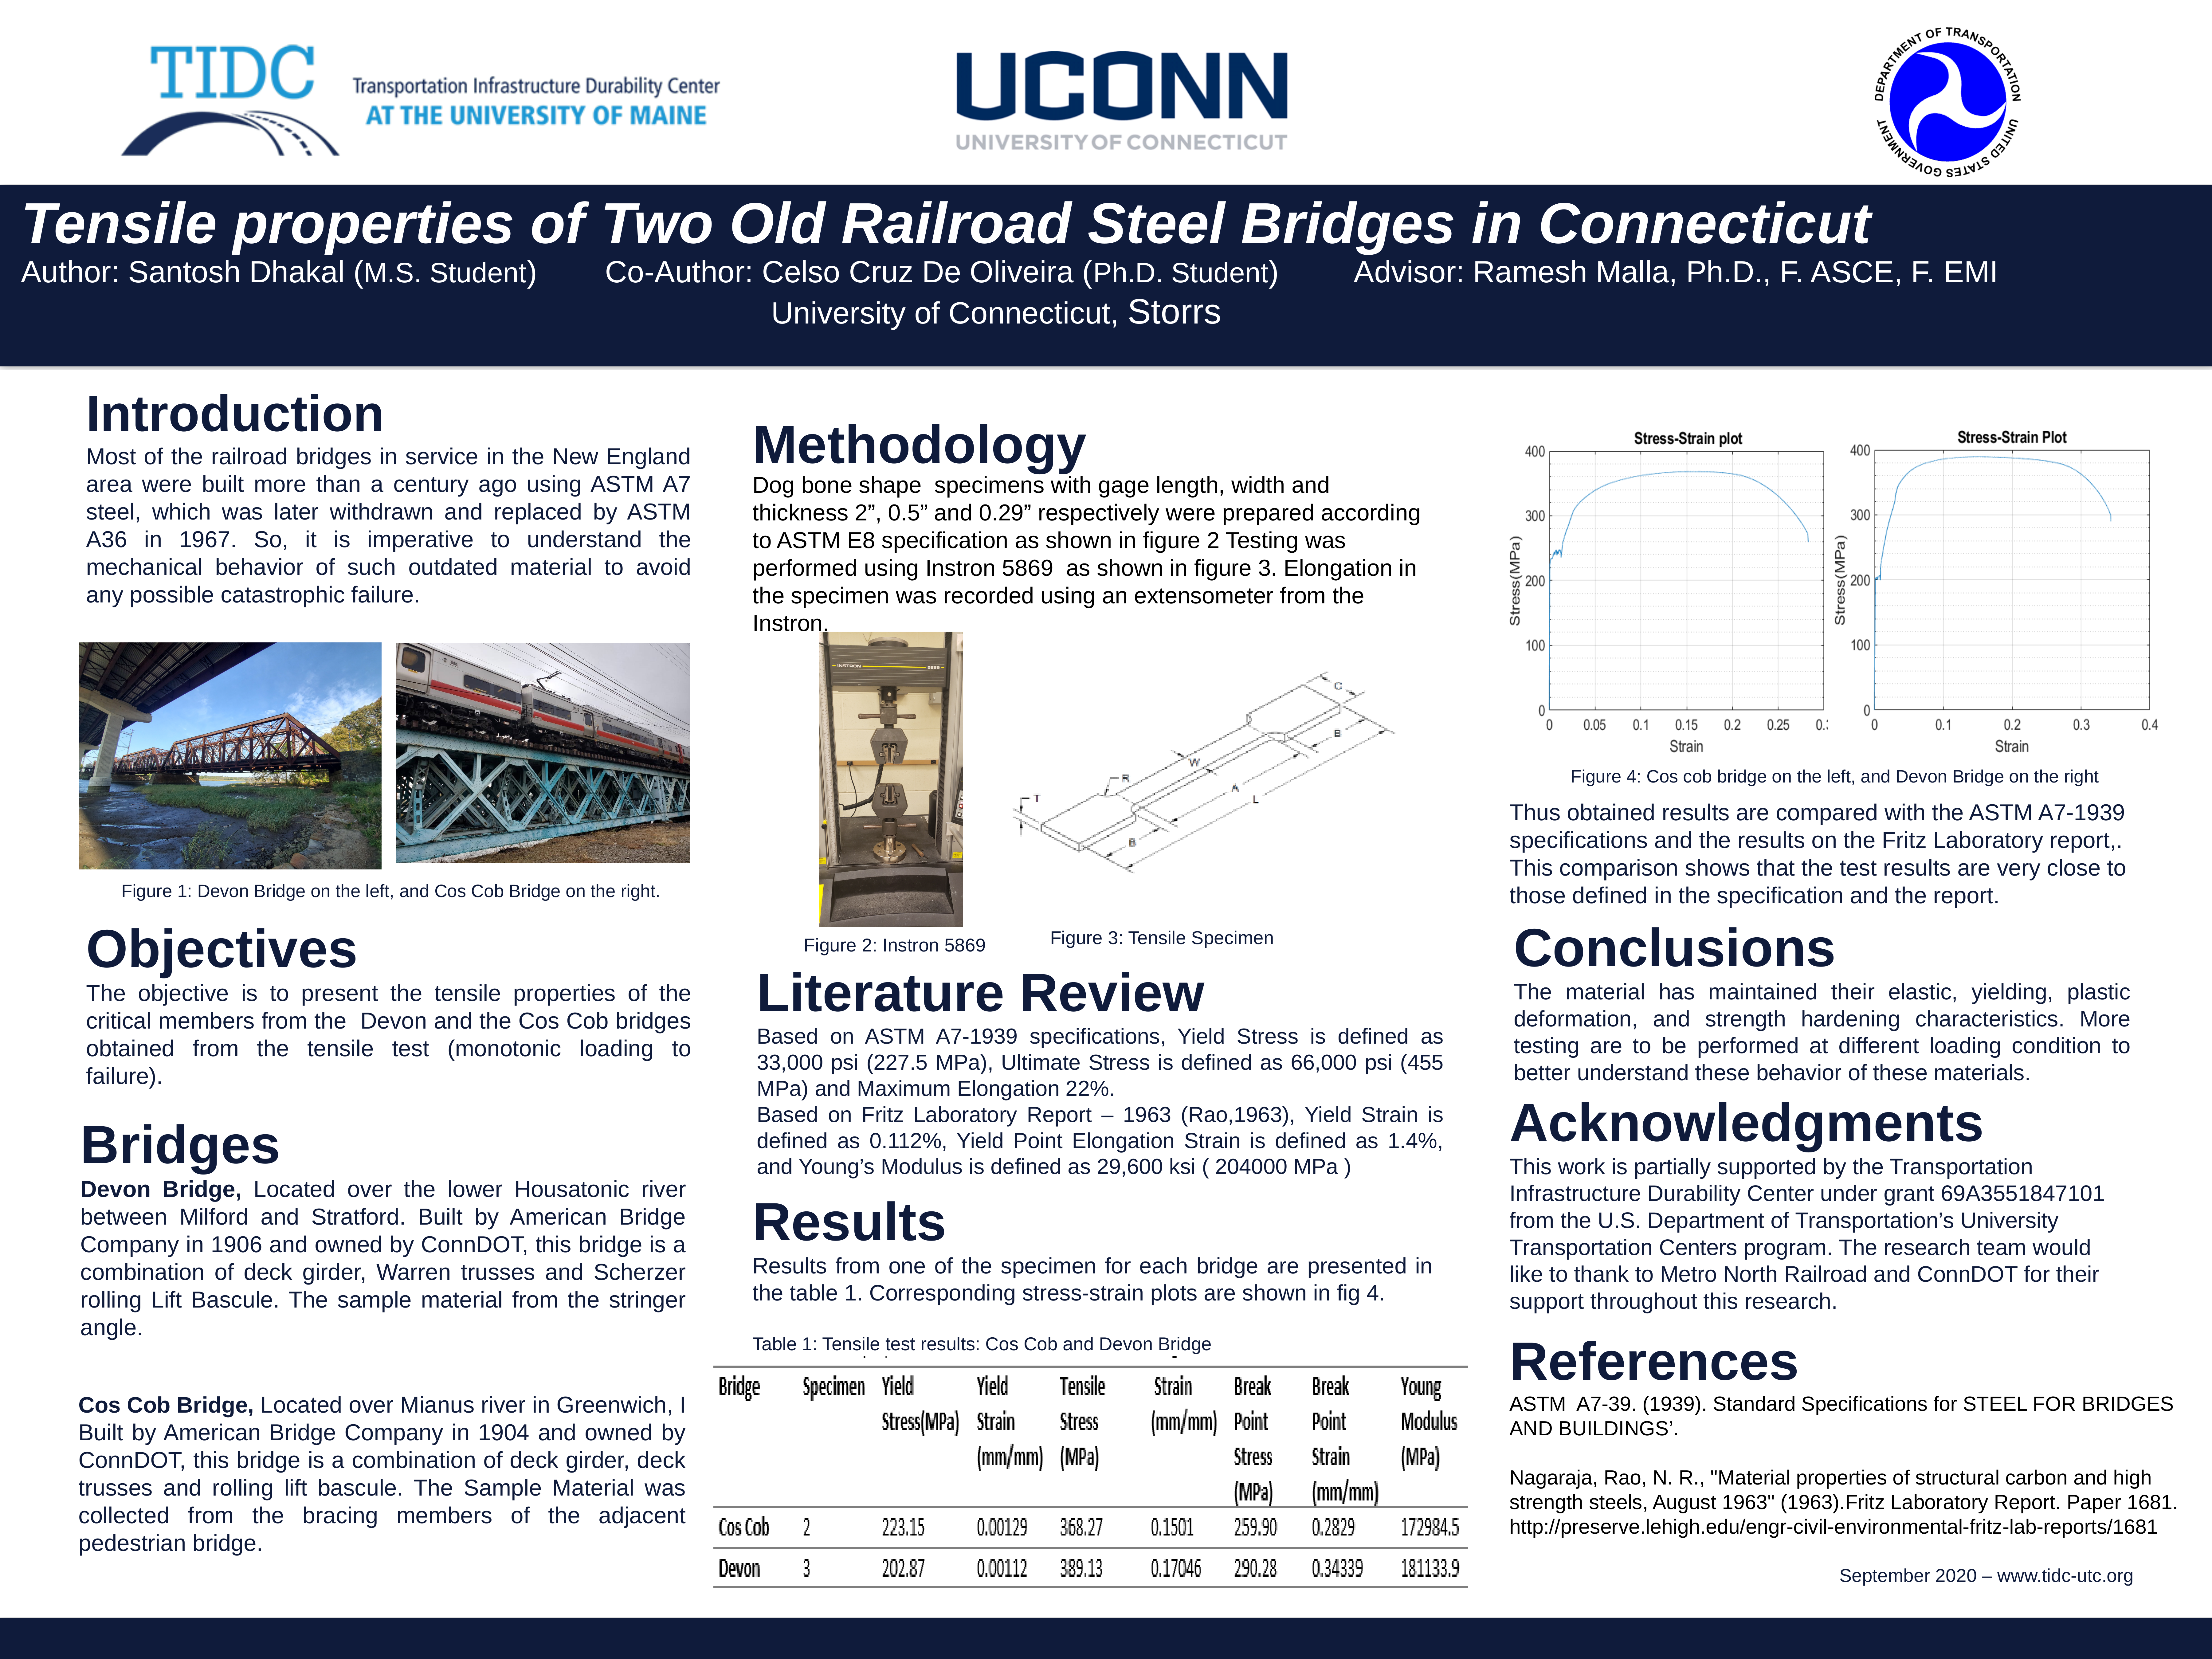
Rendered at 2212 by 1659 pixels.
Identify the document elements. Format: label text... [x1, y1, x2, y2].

text_box Thus obtained results are compared with the ASTM A7-1939 specifications and the results on the Fritz Laboratory report,. This comparison shows that the test results are very close to those defined in the specification and the report. [1505, 795, 2174, 910]
text_box Cos Cob Bridge, Located over Mianus river in Greenwich, I Built by American Bridge Company in 1904 and owned by ConnDOT, this bridge is a combination of deck girder, deck trusses and rolling lift bascule. The Sample Material was collected from the bracing members of the adjacent pedestrian bridge. [74, 1387, 691, 1558]
picture [743, 632, 1404, 927]
text_box Methodology [748, 406, 1435, 477]
text_box References ASTM A7-39. (1939). Standard Specifications for STEEL FOR BRIDGES AND BUILDINGS’. Nagaraja, Rao, N. R., "Material properties of structural carbon and high strength steels, August 1963" (1963).Fritz Laboratory Report. Paper 1681. http://preserve.lehigh.edu/engr-civil-environmental-fritz-lab-reports/1681 [1505, 1324, 2192, 1595]
text_box Objectives The objective is to present the tensile properties of the critical members from the Devon and the Cos Cob bridges obtained from the tensile test (monotonic loading to failure). [82, 911, 696, 1091]
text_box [79, 642, 720, 904]
text_box Conclusions The material has maintained their elastic, yielding, plastic deformation, and strength hardening characteristics. More testing are to be performed at different loading condition to better understand these behavior of these materials. [1509, 910, 2136, 1114]
text_box Bridges Devon Bridge, Located over the lower Housatonic river between Milford and Stratford. Built by American Bridge Company in 1906 and owned by ConnDOT, this bridge is a combination of deck girder, Warren trusses and Scherzer rolling Lift Bascule. The sample material from the stringer angle. [76, 1107, 691, 1342]
subtitle Author: Santosh Dhakal (M.S. Student) Co-Author: Celso Cruz De Oliveira (Ph.D. Student) Advisor: Ramesh Malla, Ph.D., F. ASCE, F. EMI University of Connecticut, Storrs [0, 241, 2212, 357]
title Tensile properties of Two Old Railroad Steel Bridges in Connecticut [0, 175, 2154, 241]
text_box Figure 3: Tensile Specimen [1045, 923, 1288, 950]
text_box Literature Review Based on ASTM A7-1939 specifications, Yield Stress is defined as 33,000 psi (227.5 MPa), Ultimate Stress is defined as 66,000 psi (455 MPa) and Maximum Elongation 22%. Based on Fritz Laboratory Report – 1963 (Rao,1963), Yield Strain is defined as 0.112%, Yield Point Elongation Strain is defined as 1.4%, and Young’s Modulus is defined as 29,600 ksi ( 204000 MPa ) [752, 955, 1449, 1181]
text_box Acknowledgments This work is partially supported by the Transportation Infrastructure Durability Center under grant 69A3551847101 from the U.S. Department of Transportation’s University Transportation Centers program. The research team would like to thank to Metro North Railroad and ConnDOT for their support throughout this research. [1505, 1085, 2132, 1316]
text_box Results Results from one of the specimen for each bridge are presented in the table 1. Corresponding stress-strain plots are shown in fig 4. [748, 1184, 1438, 1308]
picture [115, 44, 727, 159]
picture [713, 1356, 1473, 1598]
text_box Table 1: Tensile test results: Cos Cob and Devon Bridge [748, 1329, 1330, 1355]
picture [1875, 27, 2021, 175]
text_box Introduction Most of the railroad bridges in service in the New England area were built more than a century ago using ASTM A7 steel, which was later withdrawn and replaced by ASTM A36 in 1967. So, it is imperative to understand the mechanical behavior of such outdated material to avoid any possible catastrophic failure. [82, 378, 696, 610]
picture [1503, 425, 2184, 756]
text_box Figure 2: Instron 5869 [799, 931, 993, 955]
picture [956, 51, 1288, 151]
text_box Figure 4: Cos cob bridge on the left, and Devon Bridge on the right [1566, 763, 2132, 789]
text_box Dog bone shape specimens with gage length, width and thickness 2”, 0.5” and 0.29” respectively were prepared according to ASTM E8 specification as shown in figure 2 Testing was performed using Instron 5869 as shown in figure 3. Elongation in the specimen was recorded using an extensometer from the Instron. [748, 477, 1433, 638]
